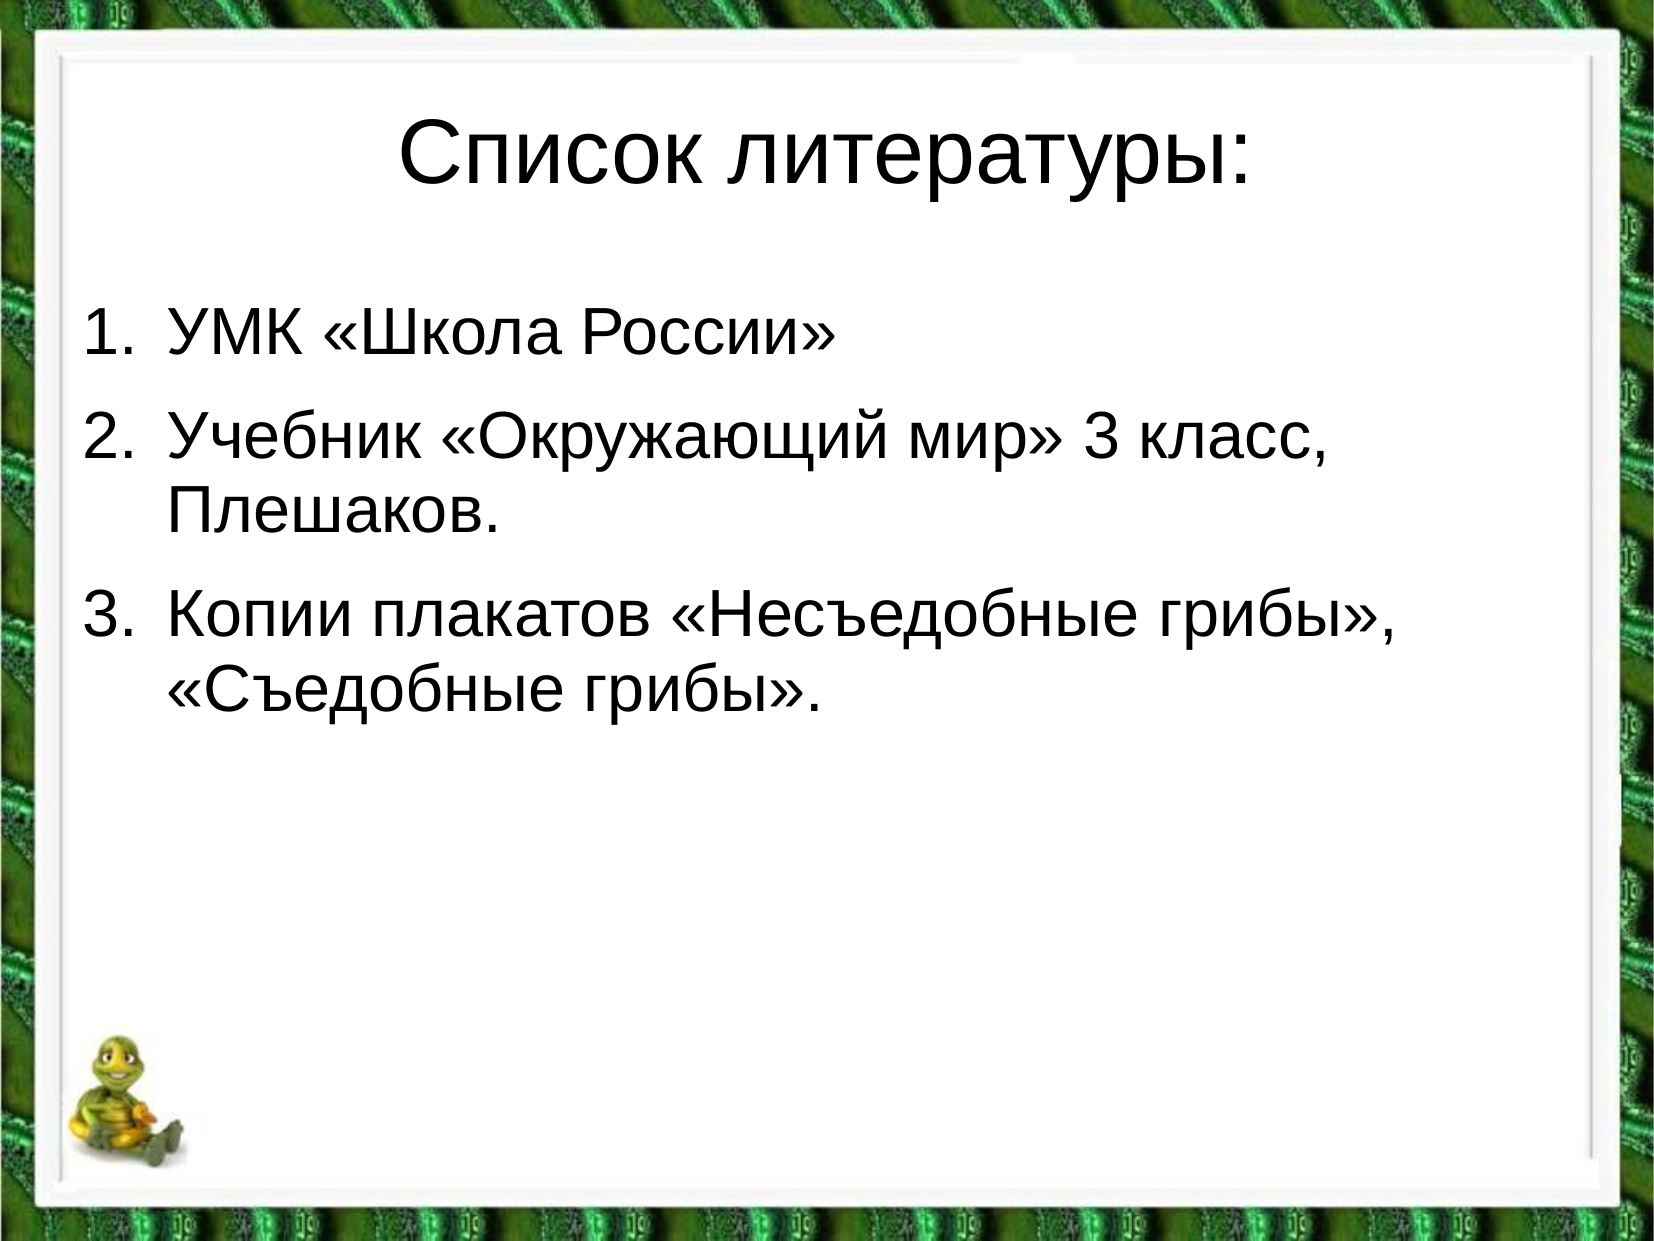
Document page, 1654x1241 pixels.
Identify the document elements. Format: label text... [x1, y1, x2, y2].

list УМК «Школа России» Учебник «Окружающий мир» 3 класс, Плешаков. Копии плакатов «Несъедобные грибы», «Съедобные грибы». [82, 290, 1571, 1109]
title Список литературы: [82, 49, 1571, 257]
picture [0, 0, 1654, 1241]
